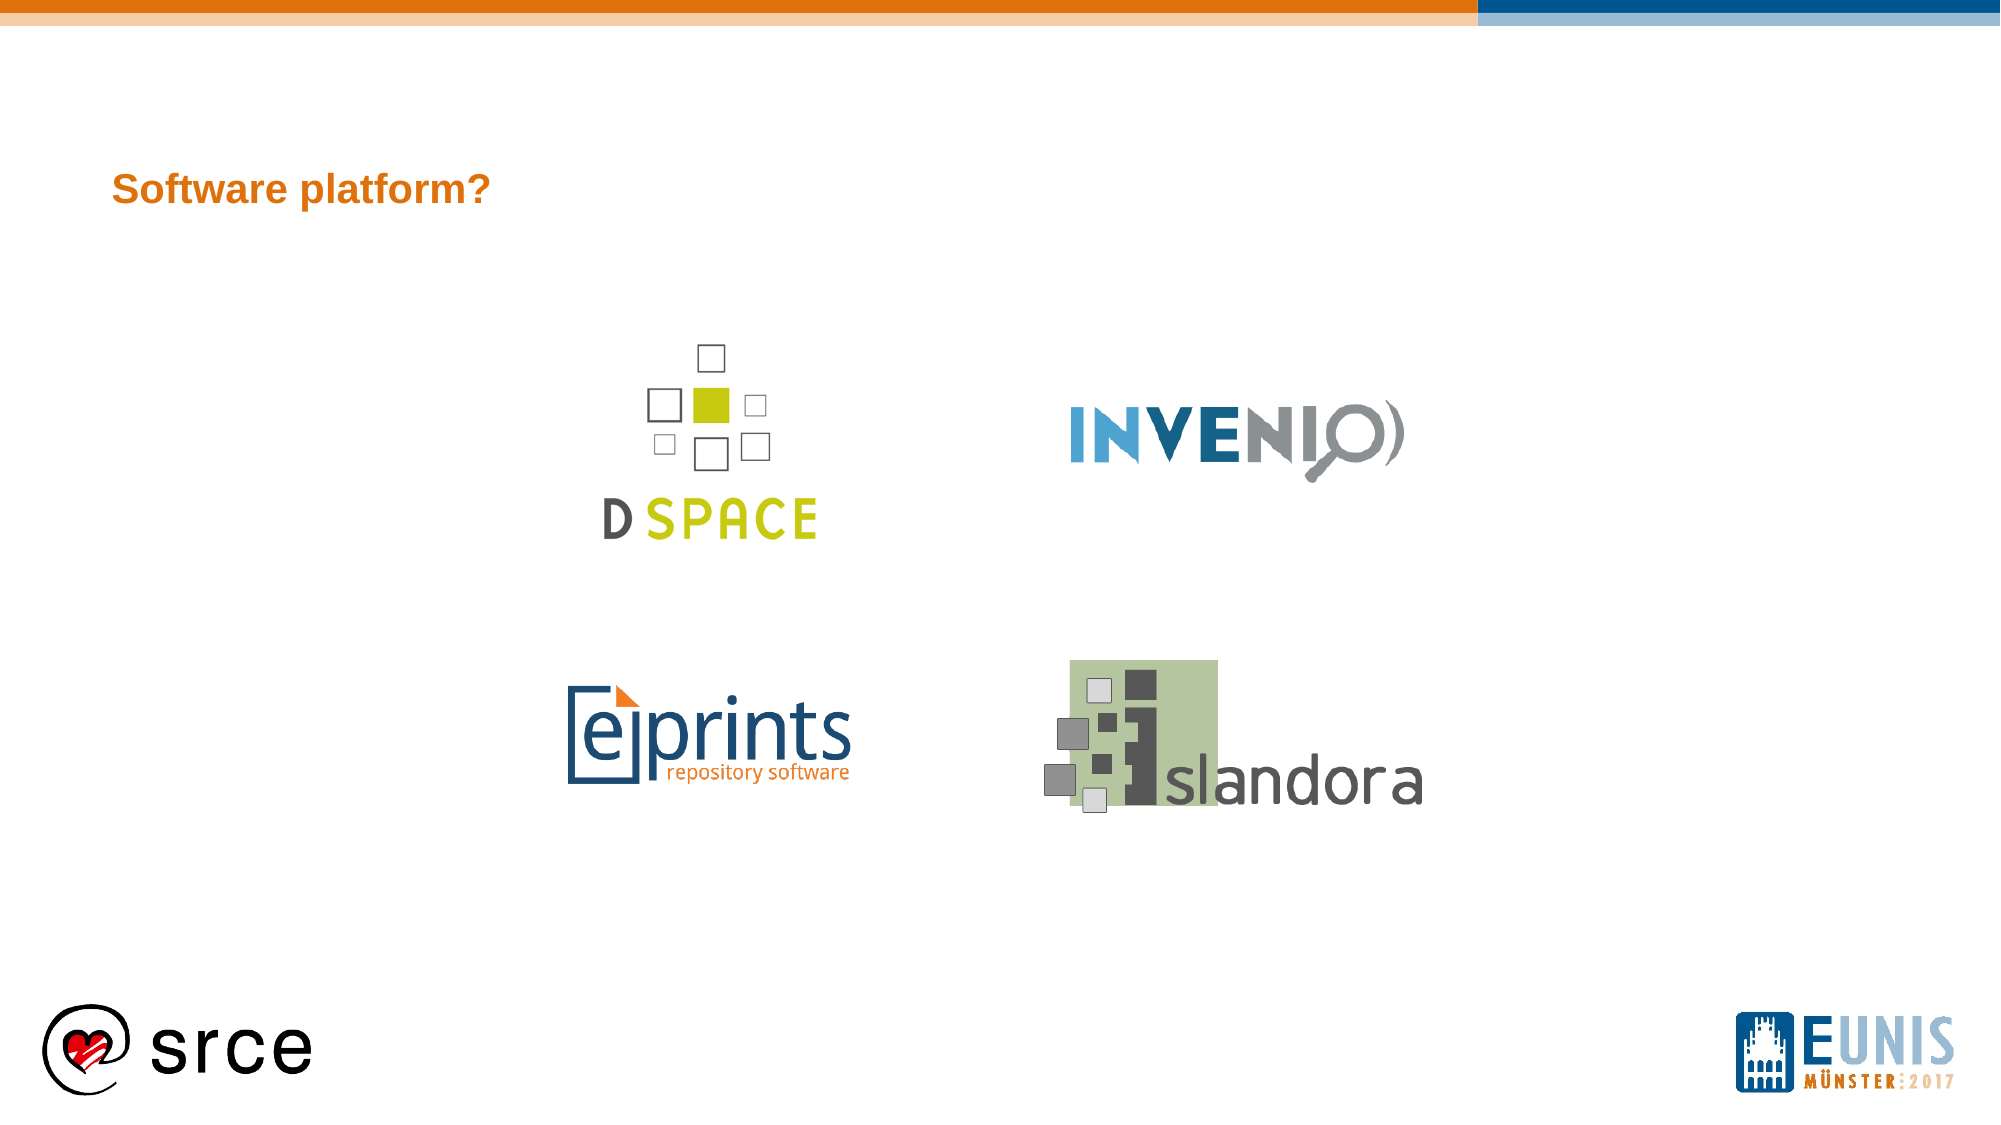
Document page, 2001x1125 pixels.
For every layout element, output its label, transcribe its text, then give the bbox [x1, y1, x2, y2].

picture [1733, 1011, 1956, 1093]
picture [42, 1004, 311, 1096]
picture [568, 685, 851, 784]
picture [1057, 261, 1417, 621]
picture [596, 337, 822, 545]
list Software platform? [96, 154, 1900, 221]
picture [1039, 654, 1434, 815]
